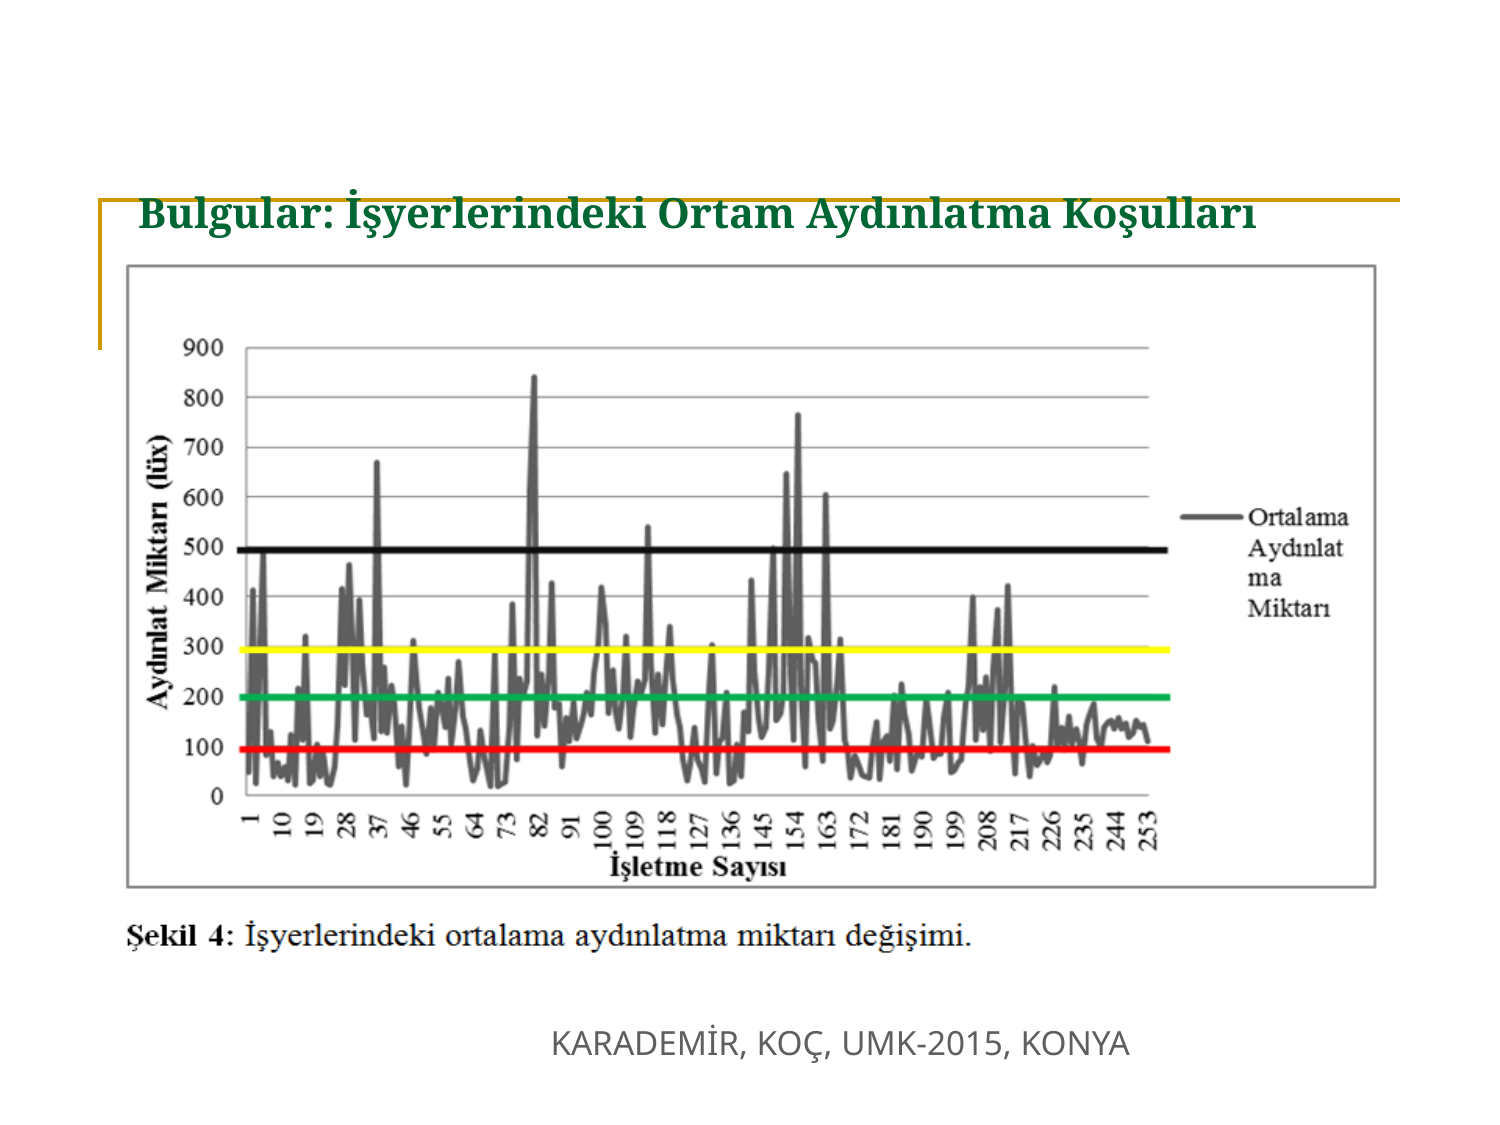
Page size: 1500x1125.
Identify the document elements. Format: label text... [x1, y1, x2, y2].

title Bulgular: İşyerlerindeki Ortam Aydınlatma Koşulları [123, 178, 1387, 245]
text_box KARADEMİR, KOÇ, UMK-2015, KONYA [348, 1015, 1333, 1070]
picture [102, 255, 1398, 957]
